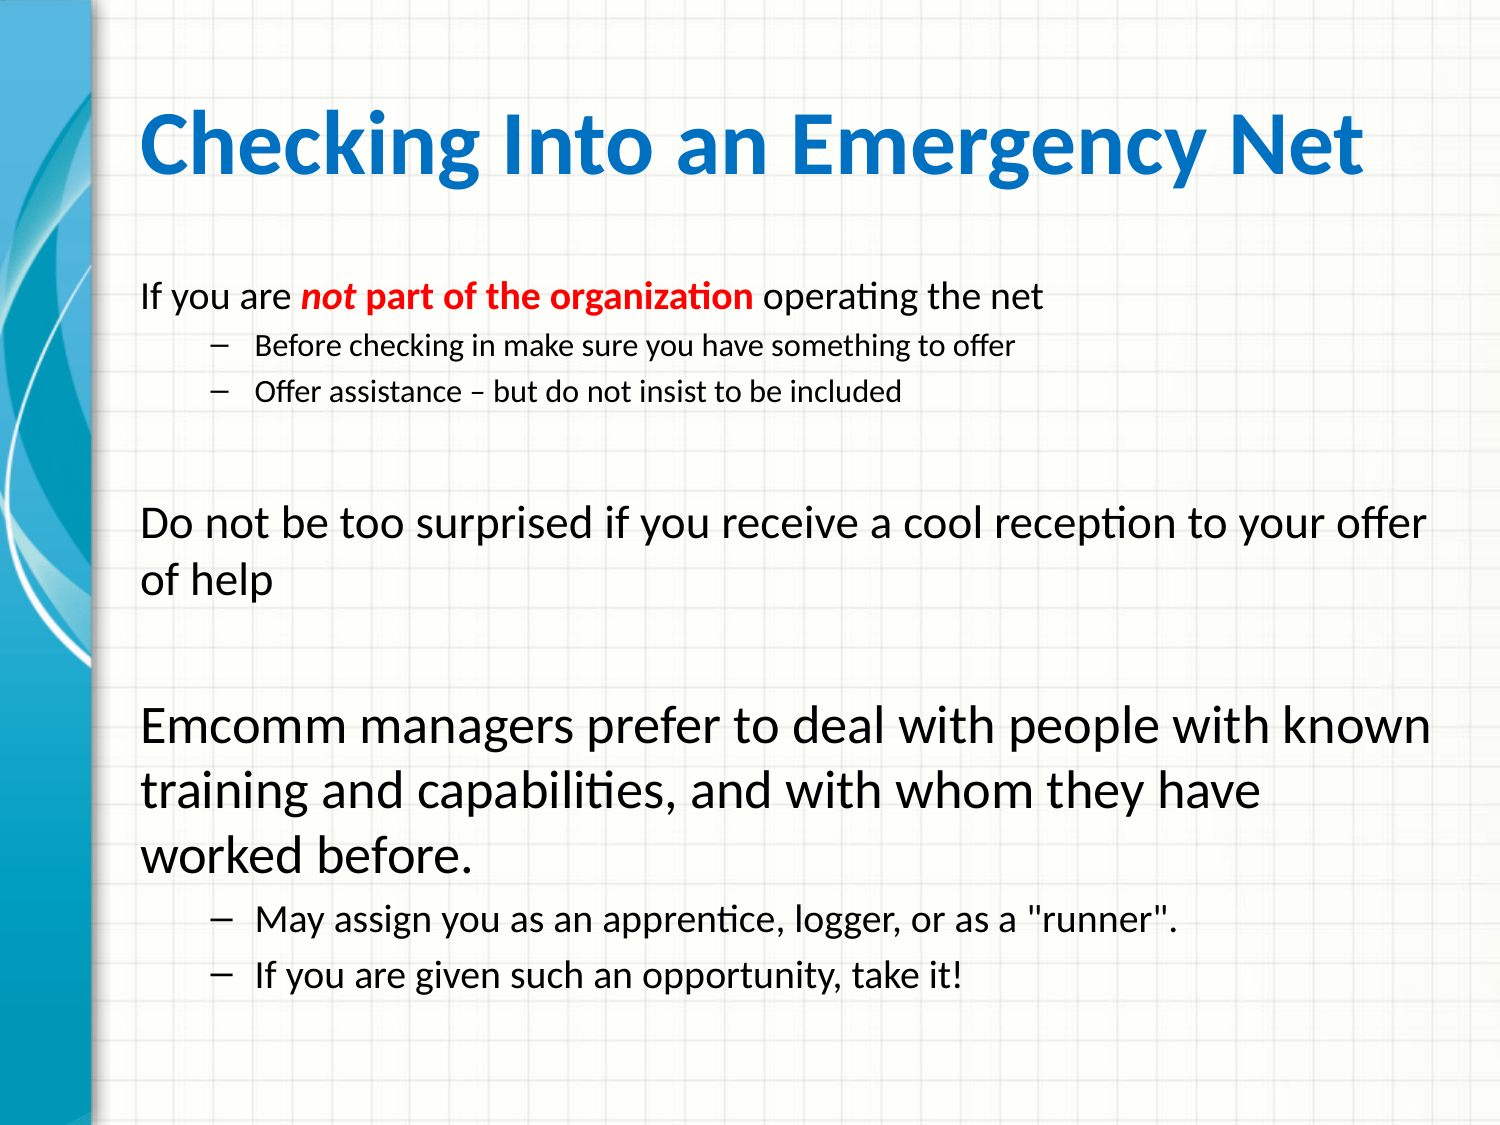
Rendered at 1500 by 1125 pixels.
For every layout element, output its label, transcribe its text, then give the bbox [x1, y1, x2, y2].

title Checking Into an Emergency Net [125, 44, 1450, 232]
list If you are not part of the organization operating the net Before checking in make sure you have something to offer Offer assistance – but do not insist to be included Do not be too surprised if you receive a cool reception to your offer of help Emcomm managers prefer to deal with people with known training and capabilities, and with whom they have worked before. May assign you as an apprentice, logger, or as a "runner". If you are given such an opportunity, take it! [125, 262, 1450, 1005]
picture [0, 0, 1500, 1125]
